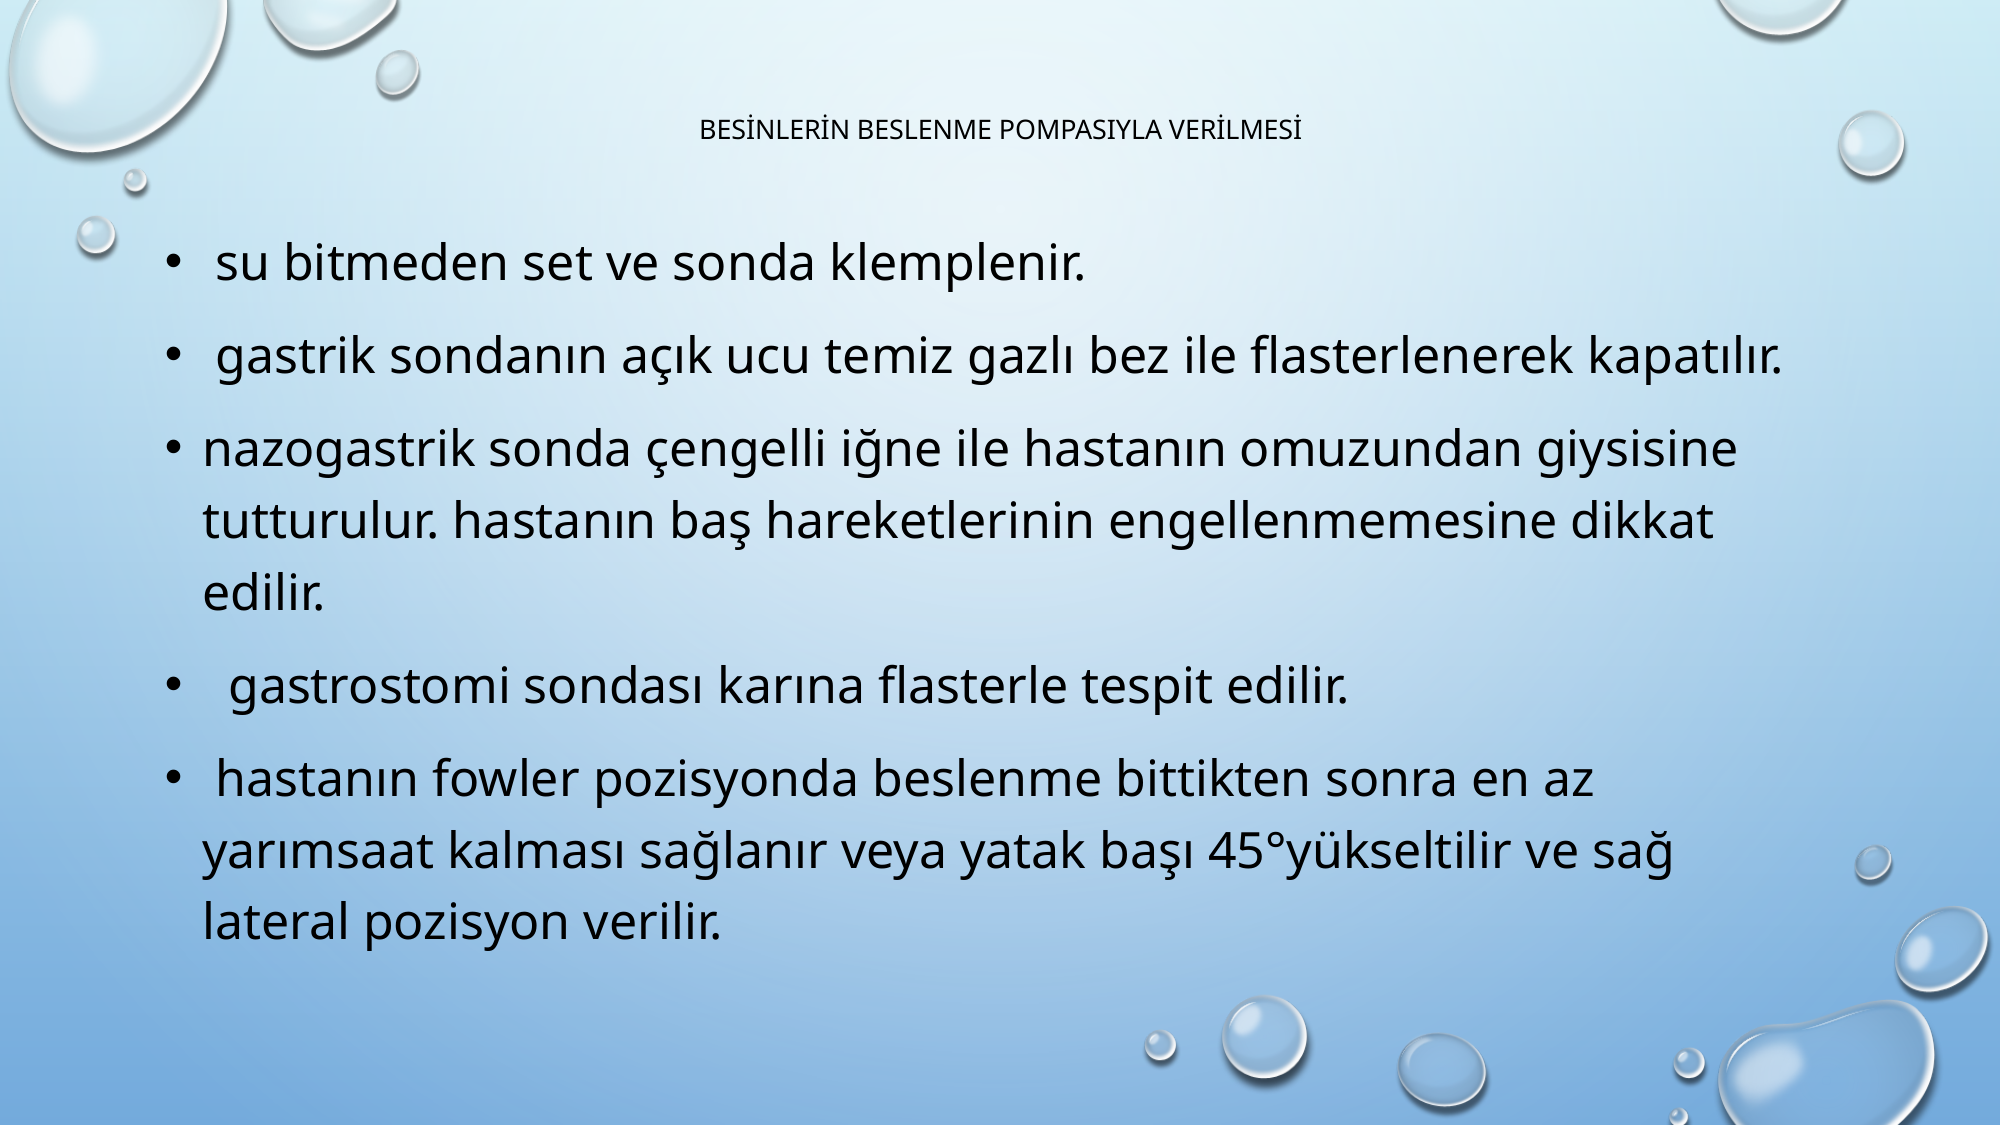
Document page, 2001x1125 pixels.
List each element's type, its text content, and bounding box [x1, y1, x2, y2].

picture [0, 0, 2000, 1125]
title Besinlerin Beslenme Pompasıyla Verilmesi [149, 101, 1851, 184]
list su bitmeden set ve sonda klemplenir. gastrik sondanın açık ucu temiz gazlı bez ile flasterlenerek kapatılır. nazogastrik sonda çengelli iğne ile hastanın omuzundan giysisine tutturulur. hastanın baş hareketlerinin engellenmemesine dikkat edilir. gastrostomi sondası karına flasterle tespit edilir. hastanın fowler pozisyonda beslenme bittikten sonra en az yarımsaat kalması sağlanır veya yatak başı 45°yükseltilir ve sağ lateral pozisyon verilir. [149, 211, 1850, 950]
